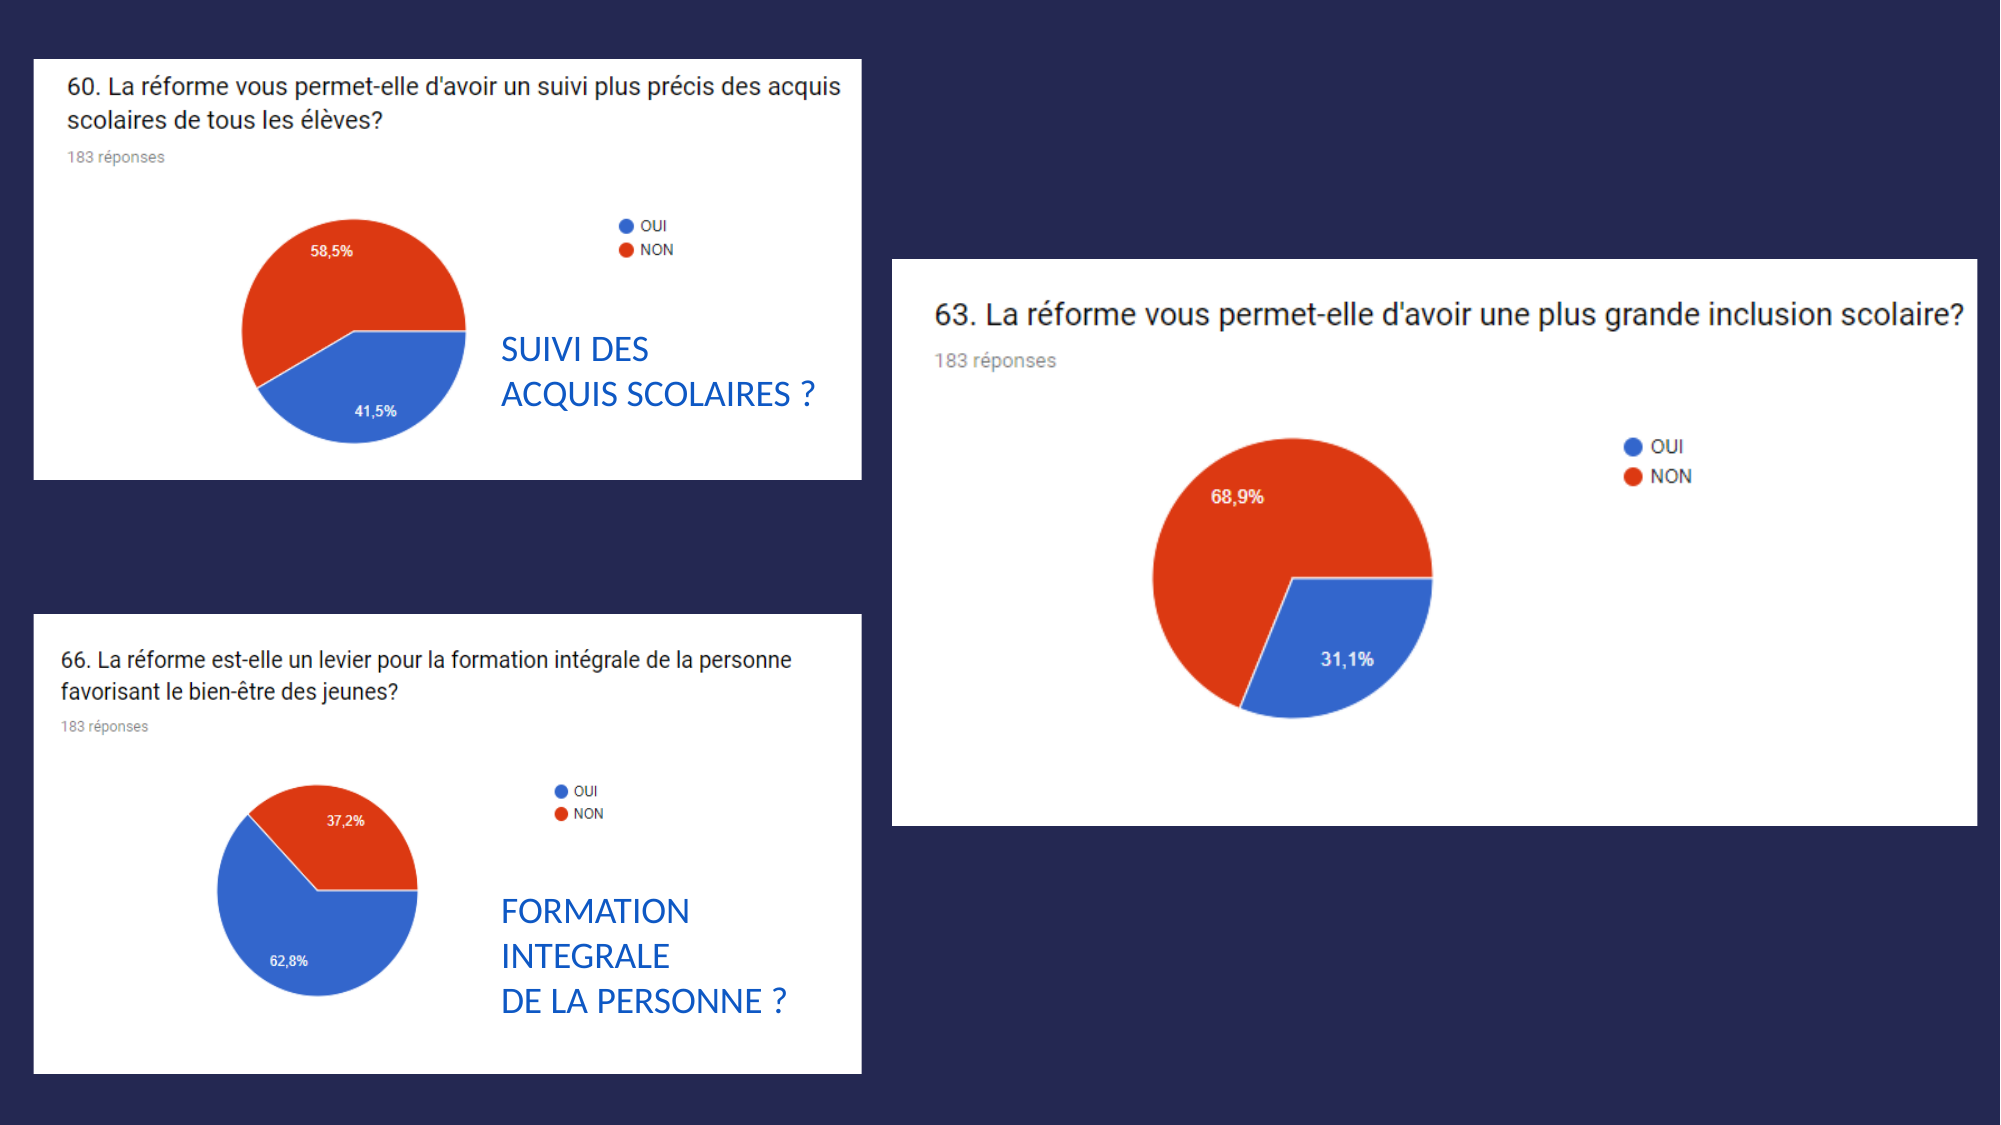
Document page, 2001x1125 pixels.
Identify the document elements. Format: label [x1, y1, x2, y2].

text_box [33, 614, 862, 1074]
list [892, 258, 1978, 826]
text_box [33, 59, 862, 480]
